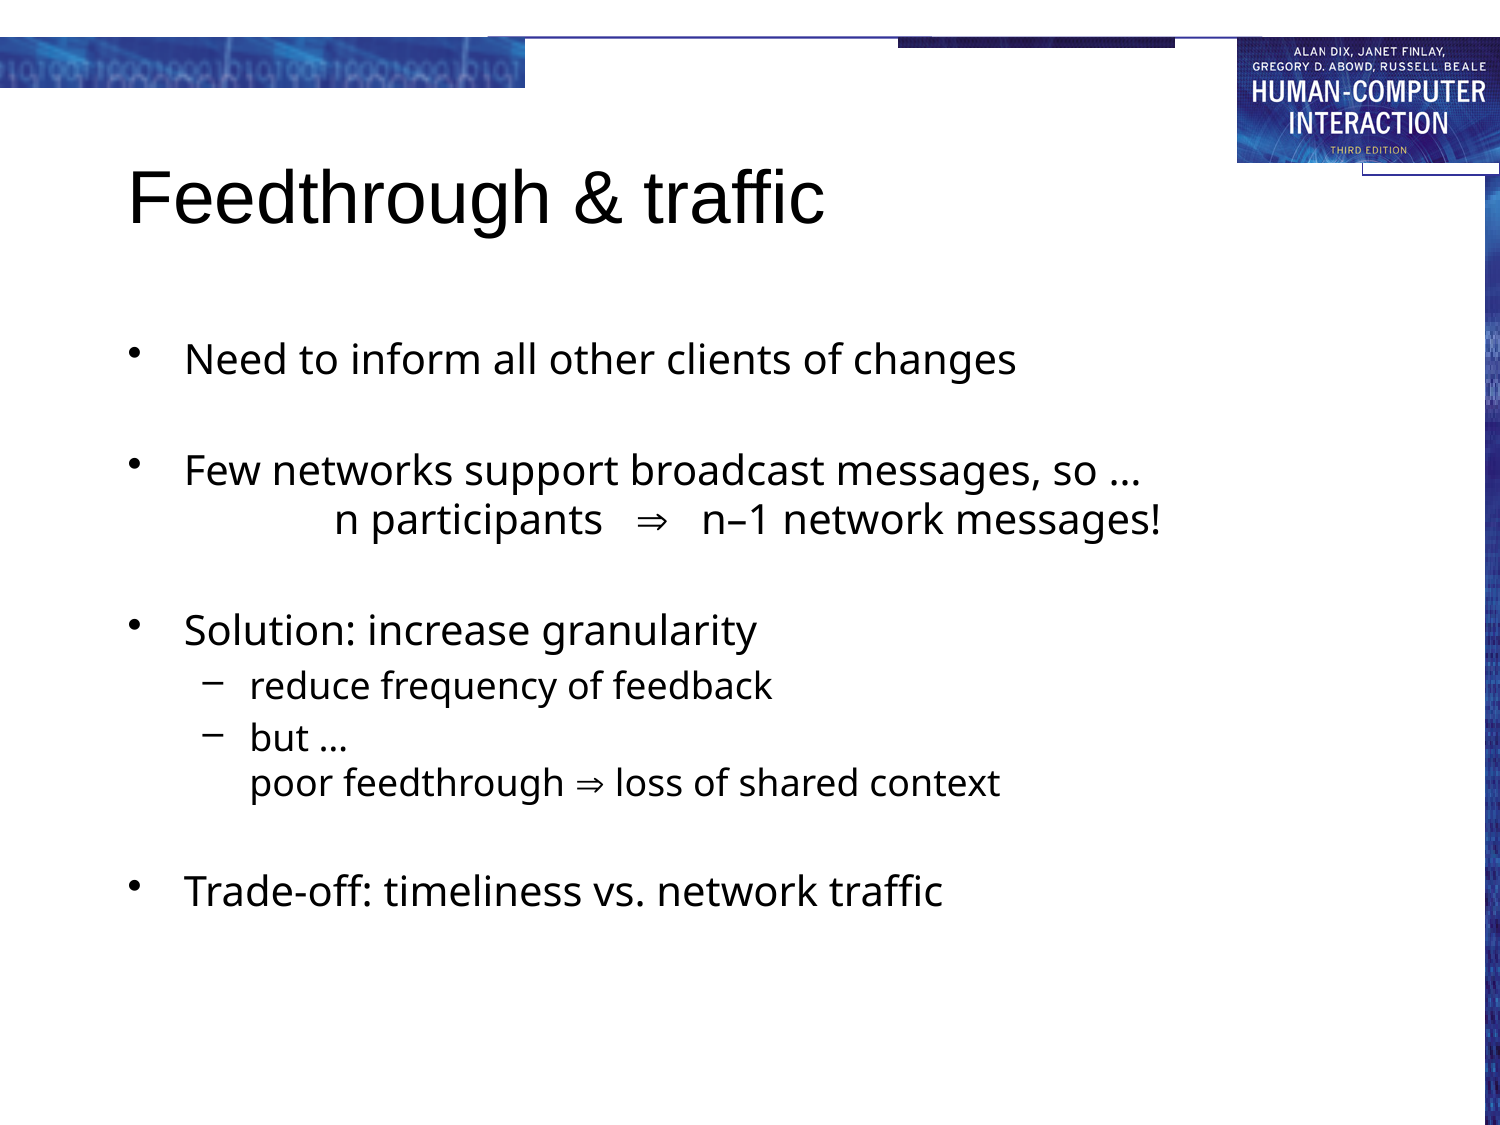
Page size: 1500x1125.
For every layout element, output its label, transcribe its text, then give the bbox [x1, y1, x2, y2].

picture [898, 37, 1175, 48]
title Feedthrough & traffic [112, 99, 1238, 288]
picture [1485, 176, 1500, 1125]
picture [0, 37, 525, 88]
list Need to inform all other clients of changes Few networks support broadcast messages, so … n participants  n–1 network messages! Solution: increase granularity reduce frequency of feedback but … poor feedthrough  loss of shared context Trade-off: timeliness vs. network traffic [112, 324, 1388, 1000]
picture [1237, 37, 1500, 163]
